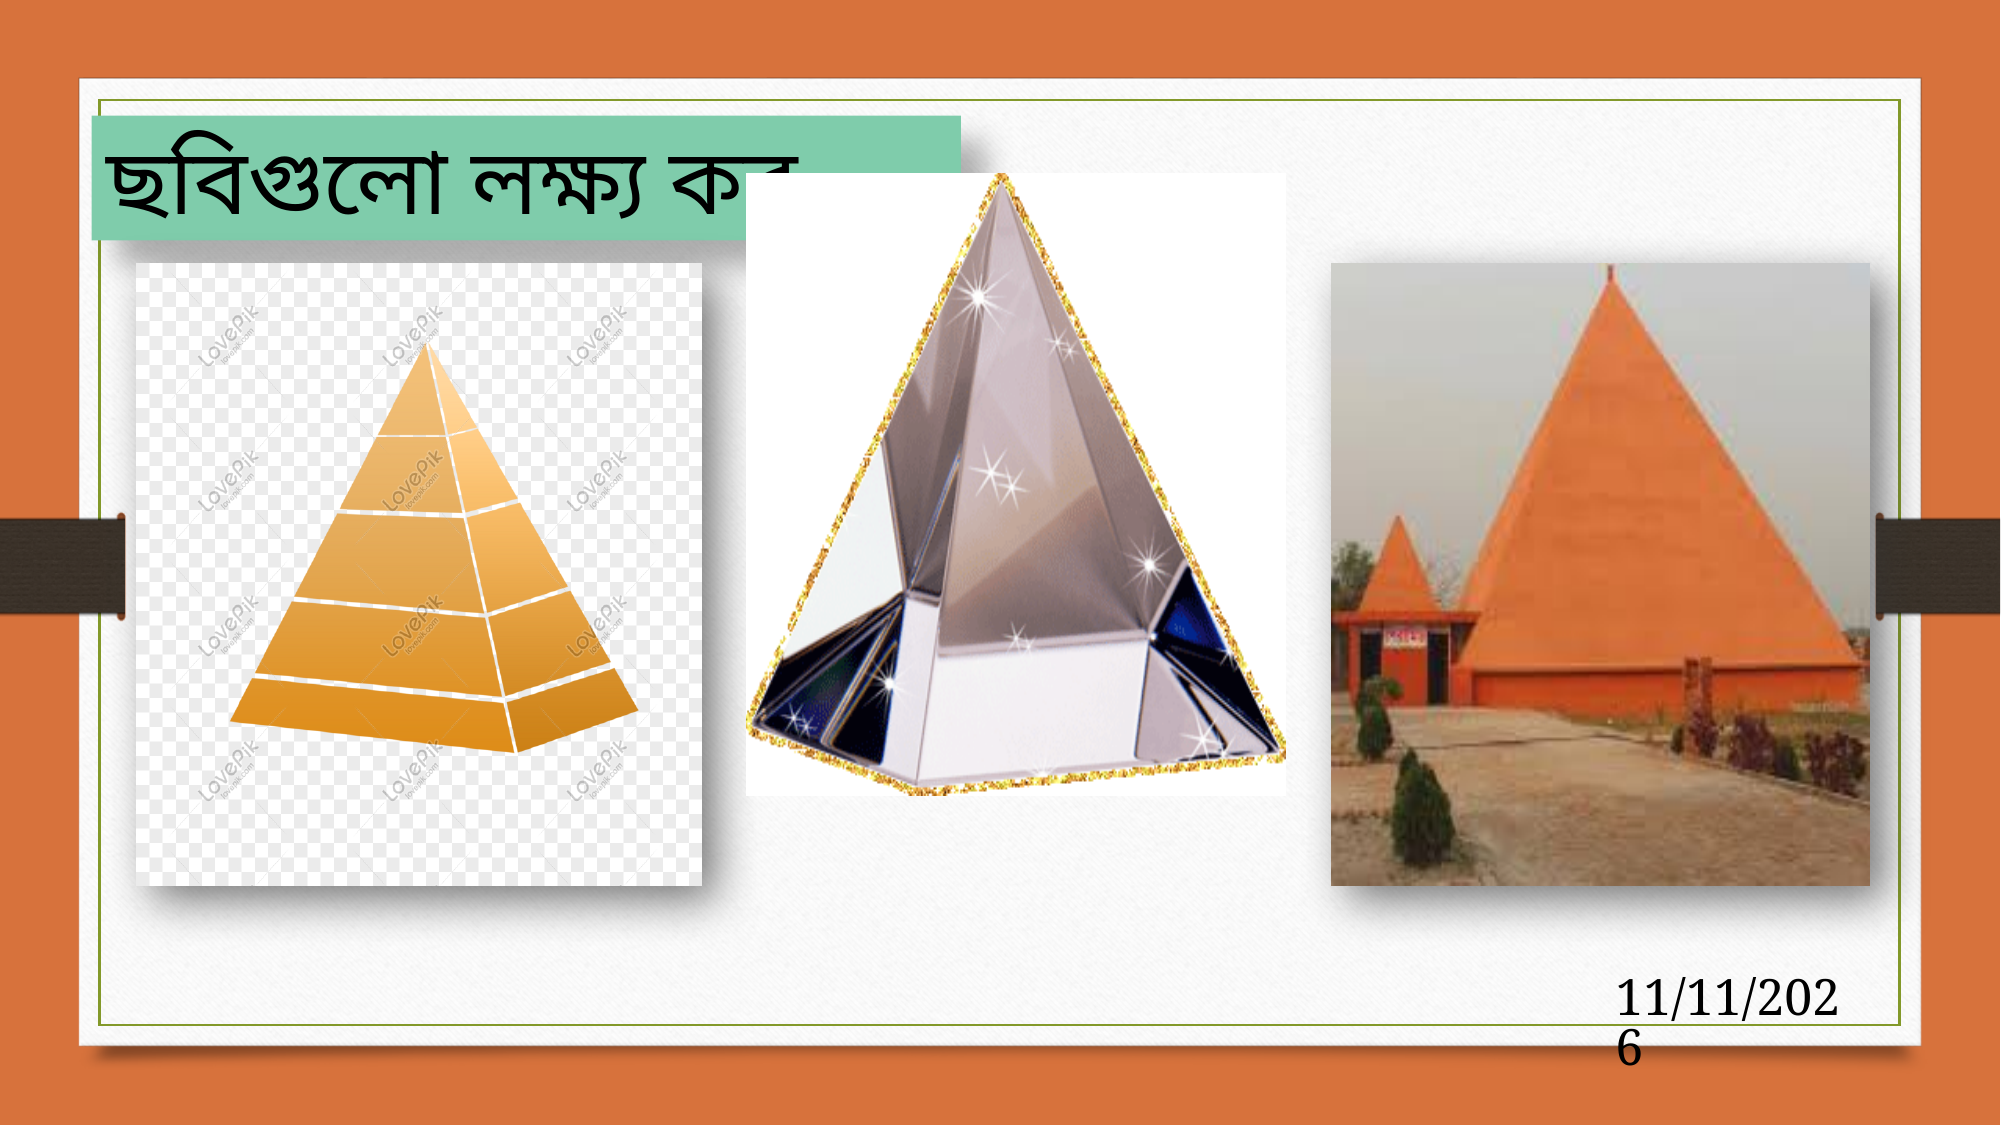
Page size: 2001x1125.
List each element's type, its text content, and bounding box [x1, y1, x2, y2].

text_box ছবিগুলো লক্ষ্য কর…… [91, 115, 961, 241]
slide_number 27-Oct-20 [1600, 976, 1863, 1023]
picture [0, 0, 2001, 1125]
